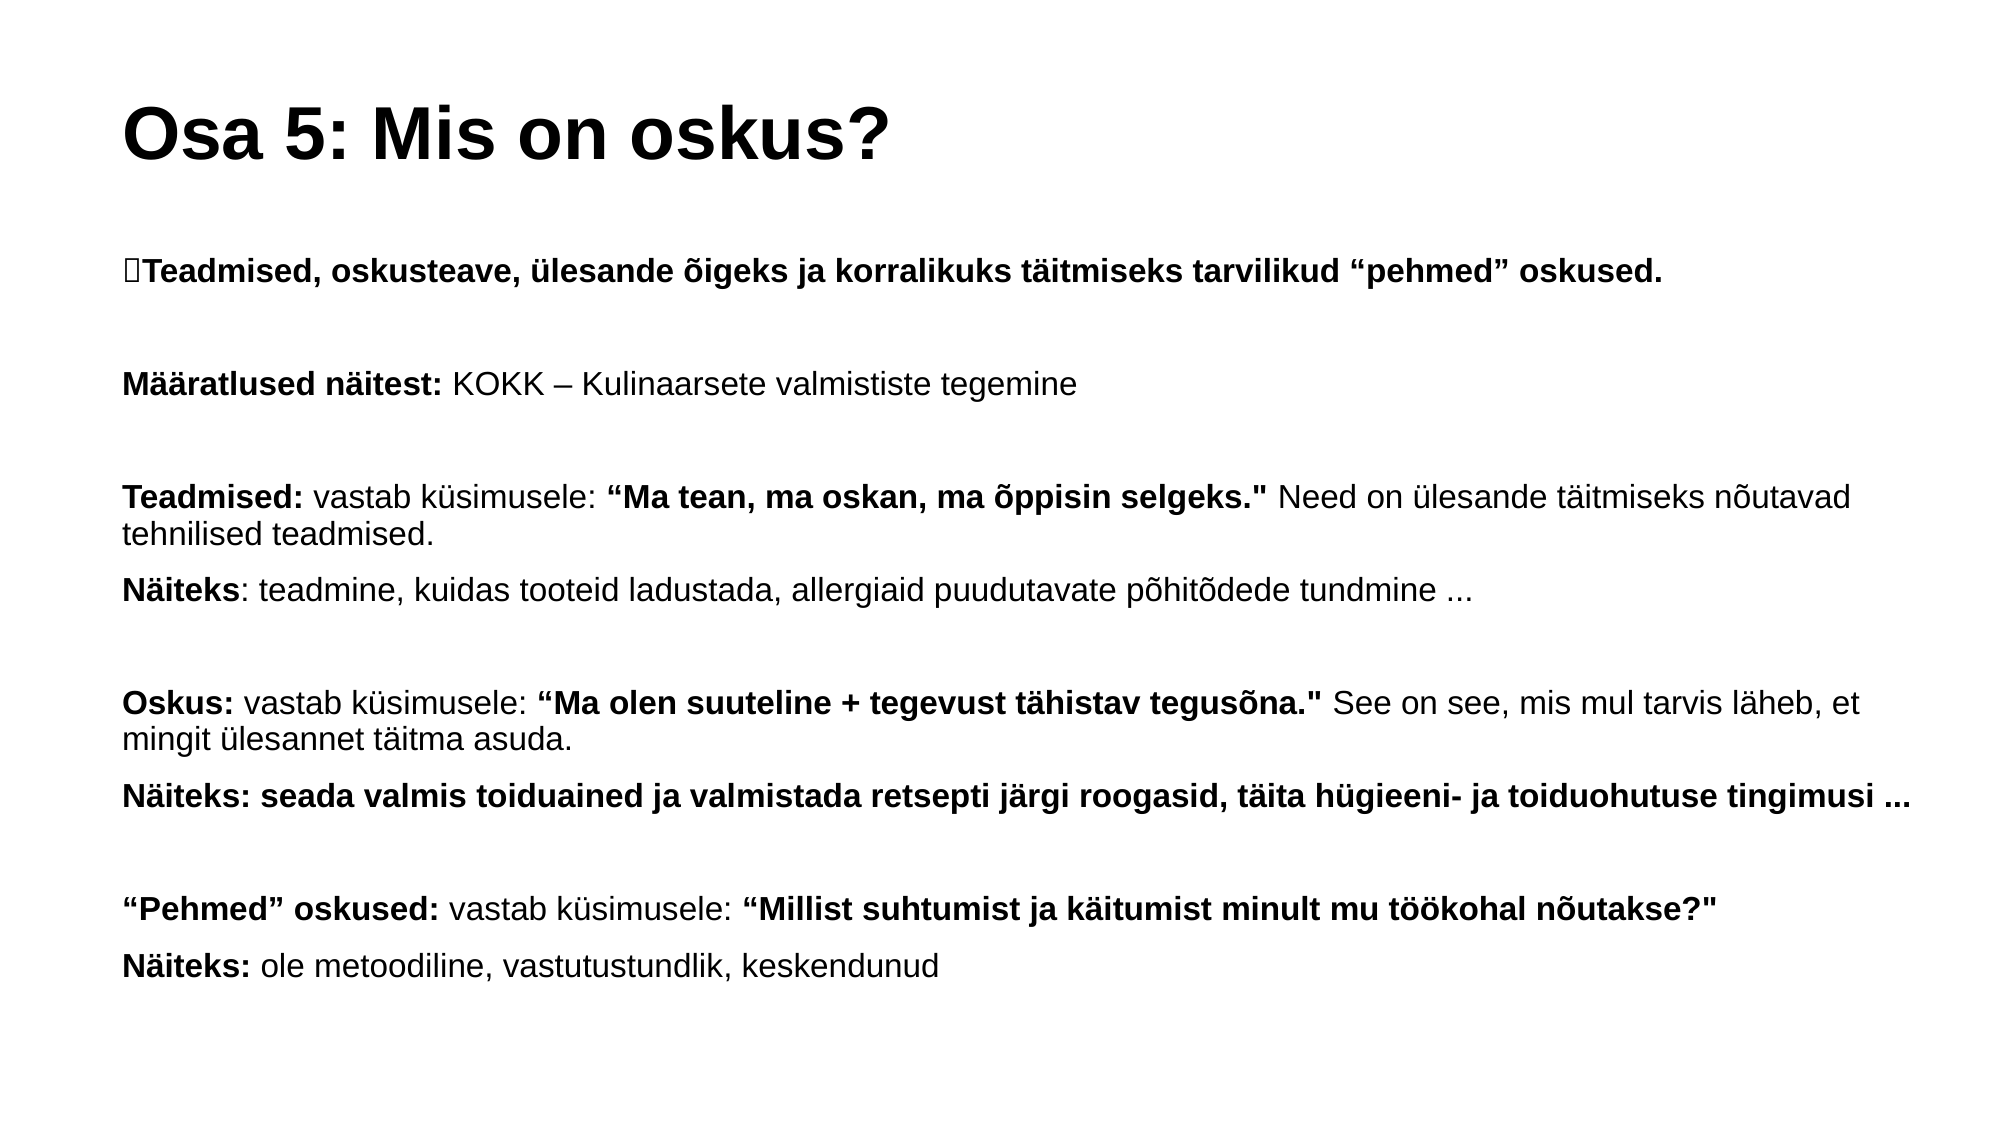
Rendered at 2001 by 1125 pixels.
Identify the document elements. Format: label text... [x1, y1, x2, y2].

list Osa 5: Mis on oskus? Teadmised, oskusteave, ülesande õigeks ja korralikuks täitmiseks tarvilikud “pehmed” oskused. Määratlused näitest: KOKK – Kulinaarsete valmististe tegemine Teadmised: vastab küsimusele: “Ma tean, ma oskan, ma õppisin selgeks." Need on ülesande täitmiseks nõutavad tehnilised teadmised. Näiteks: teadmine, kuidas tooteid ladustada, allergiaid puudutavate põhitõdede tundmine ... Oskus: vastab küsimusele: “Ma olen suuteline + tegevust tähistav tegusõna." See on see, mis mul tarvis läheb, et mingit ülesannet täitma asuda. Näiteks: seada valmis toiduained ja valmistada retsepti järgi roogasid, täita hügieeni- ja toiduohutuse tingimusi ... “Pehmed” oskused: vastab küsimusele: “Millist suhtumist ja käitumist minult mu töökohal nõutakse?" Näiteks: ole metoodiline, vastutustundlik, keskendunud [107, 87, 1932, 1125]
